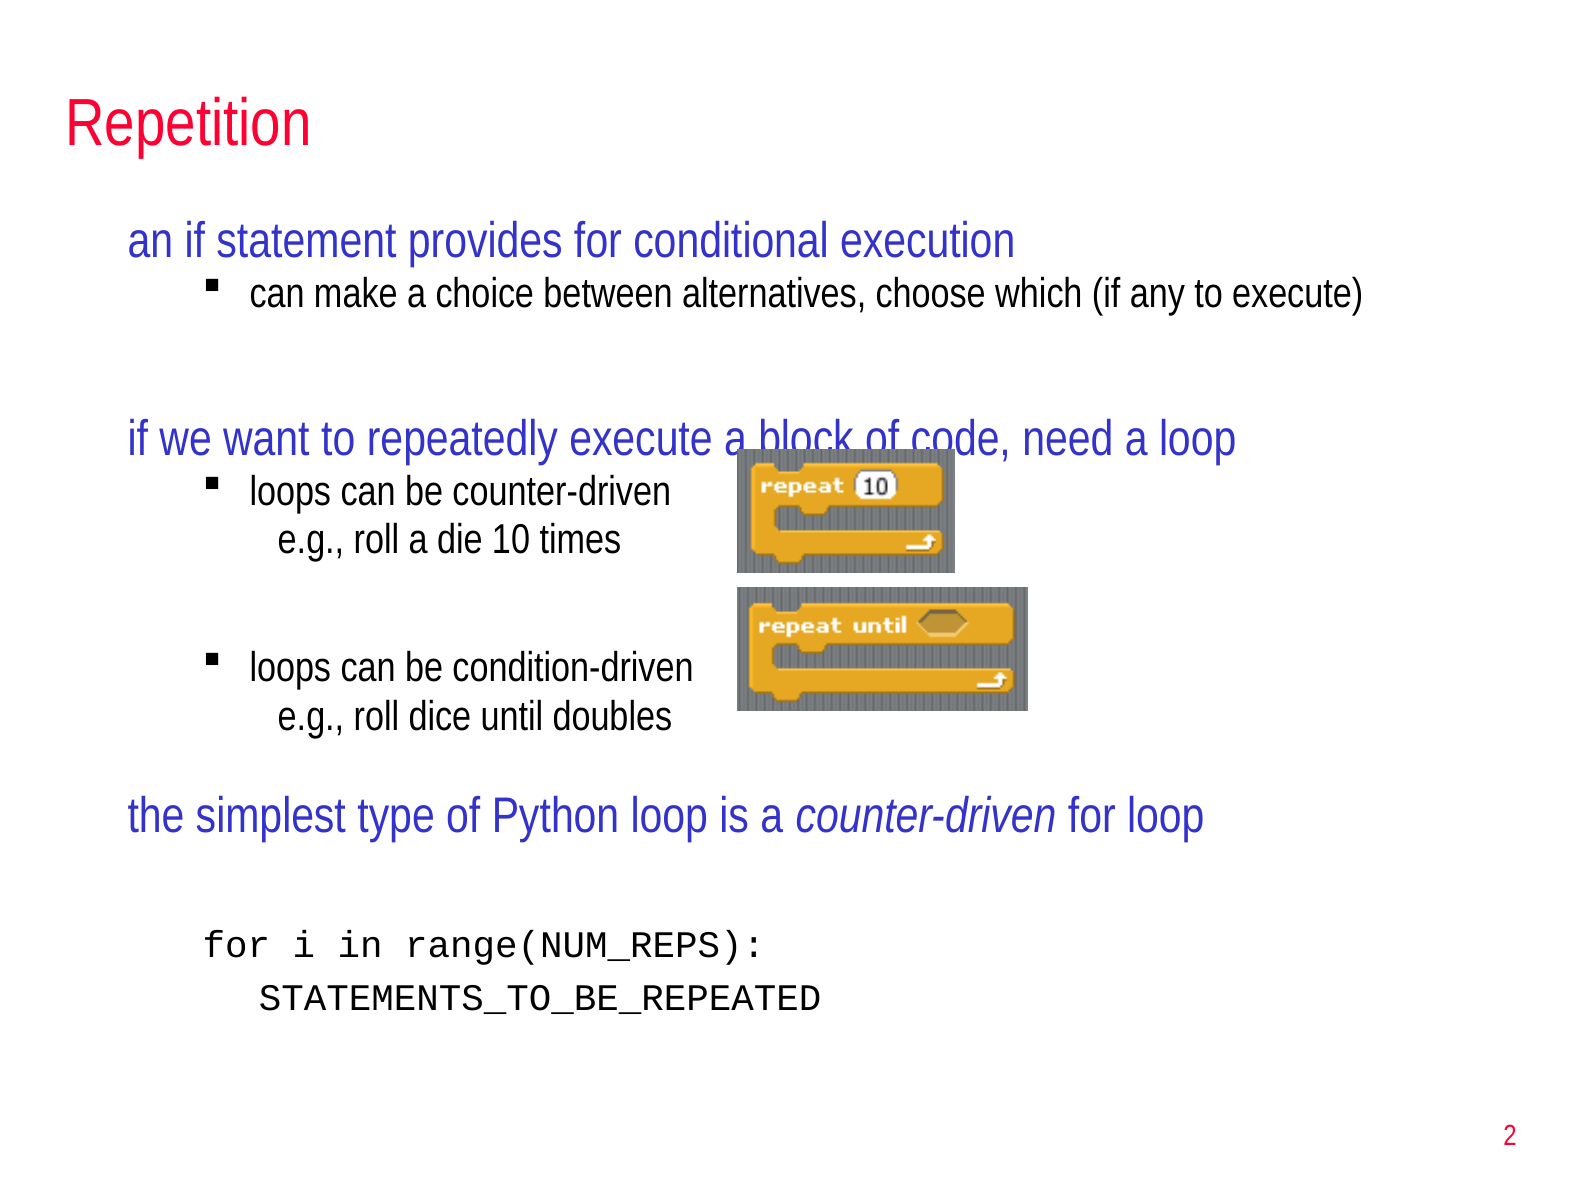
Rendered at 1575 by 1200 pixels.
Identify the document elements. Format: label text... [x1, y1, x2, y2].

picture [737, 587, 1028, 711]
text_box the simplest type of Python loop is a counter-driven for loop for i in range(NUM_REPS): STATEMENTS_TO_BE_REPEATED [112, 774, 1540, 1113]
title Repetition [50, 62, 1538, 175]
list an if statement provides for conditional execution can make a choice between alternatives, choose which (if any to execute) if we want to repeatedly execute a block of code, need a loop loops can be counter-driven e.g., roll a die 10 times loops can be condition-driven e.g., roll dice until doubles [112, 200, 1541, 738]
slide_number 2 [1203, 1113, 1532, 1174]
picture [737, 449, 955, 574]
